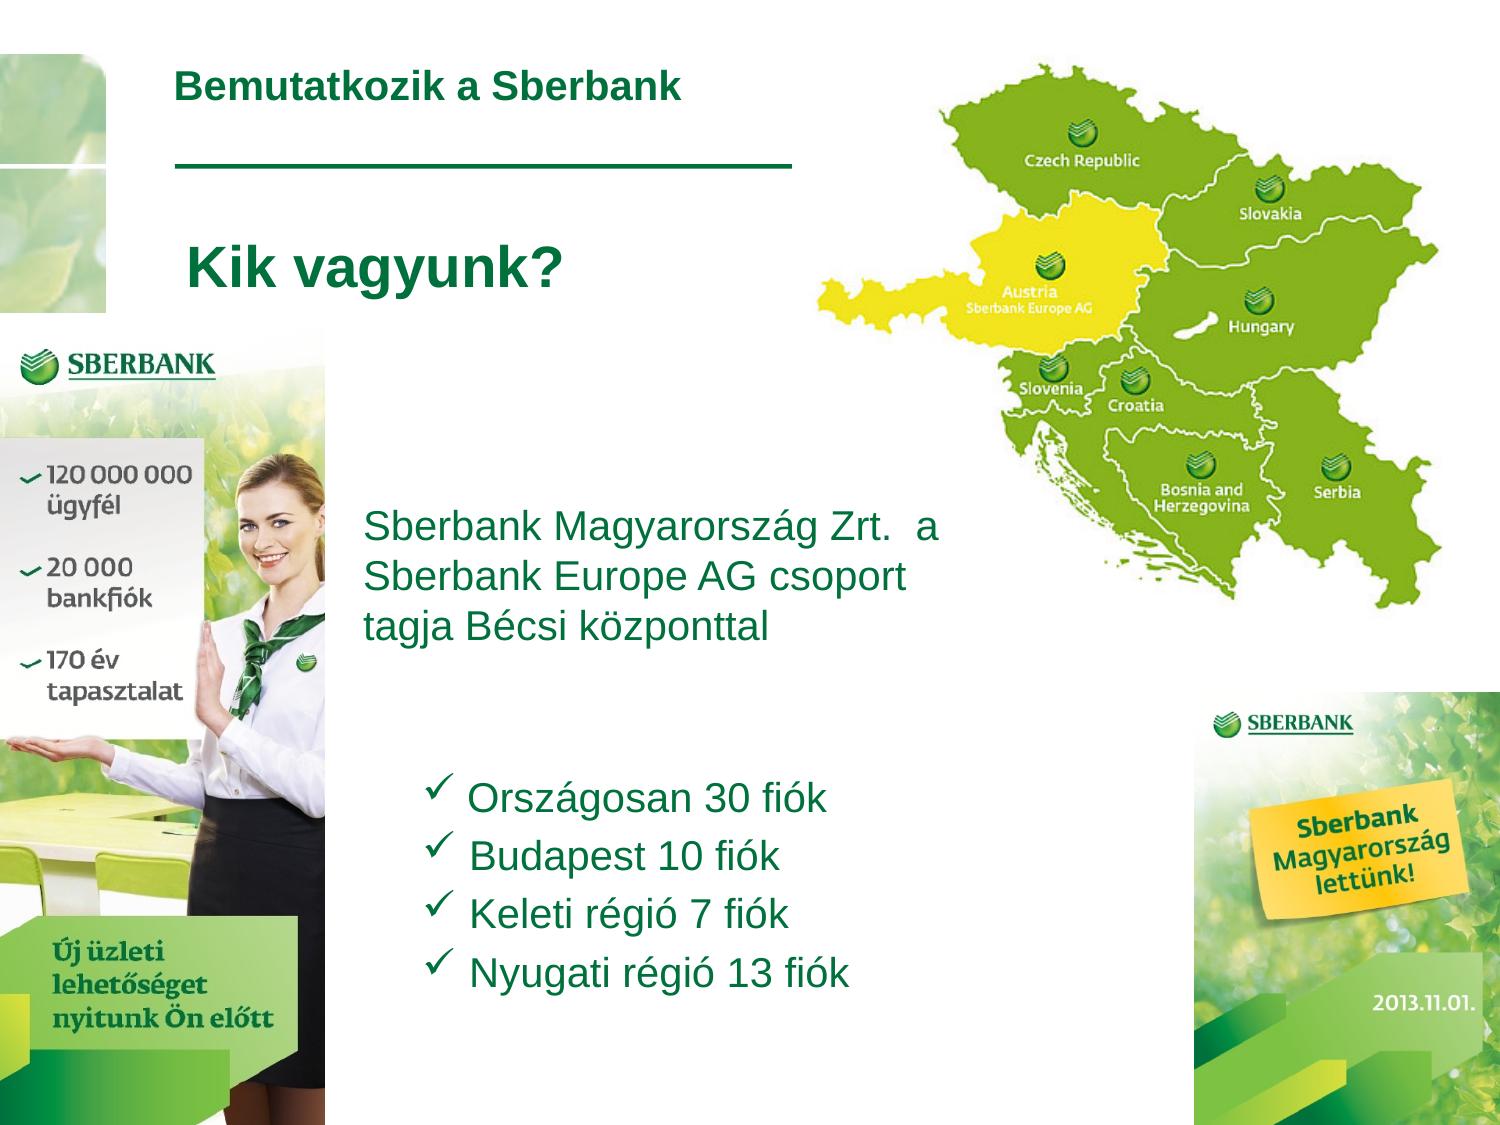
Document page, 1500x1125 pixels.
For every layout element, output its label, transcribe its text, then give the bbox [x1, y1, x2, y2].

list Kik vagyunk? [170, 207, 1402, 912]
text_box Sberbank Magyarország Zrt. a Sberbank Europe AG csoport tagja Bécsi központtal [348, 491, 786, 657]
text_box Országosan 30 fiók Budapest 10 fiók Keleti régió 7 fiók Nyugati régió 13 fiók [407, 763, 1117, 1004]
picture [791, 30, 1500, 658]
picture [0, 54, 106, 164]
title Bemutatkozik a Sberbank [173, 64, 786, 176]
picture [0, 169, 325, 1125]
picture [1194, 692, 1500, 1125]
